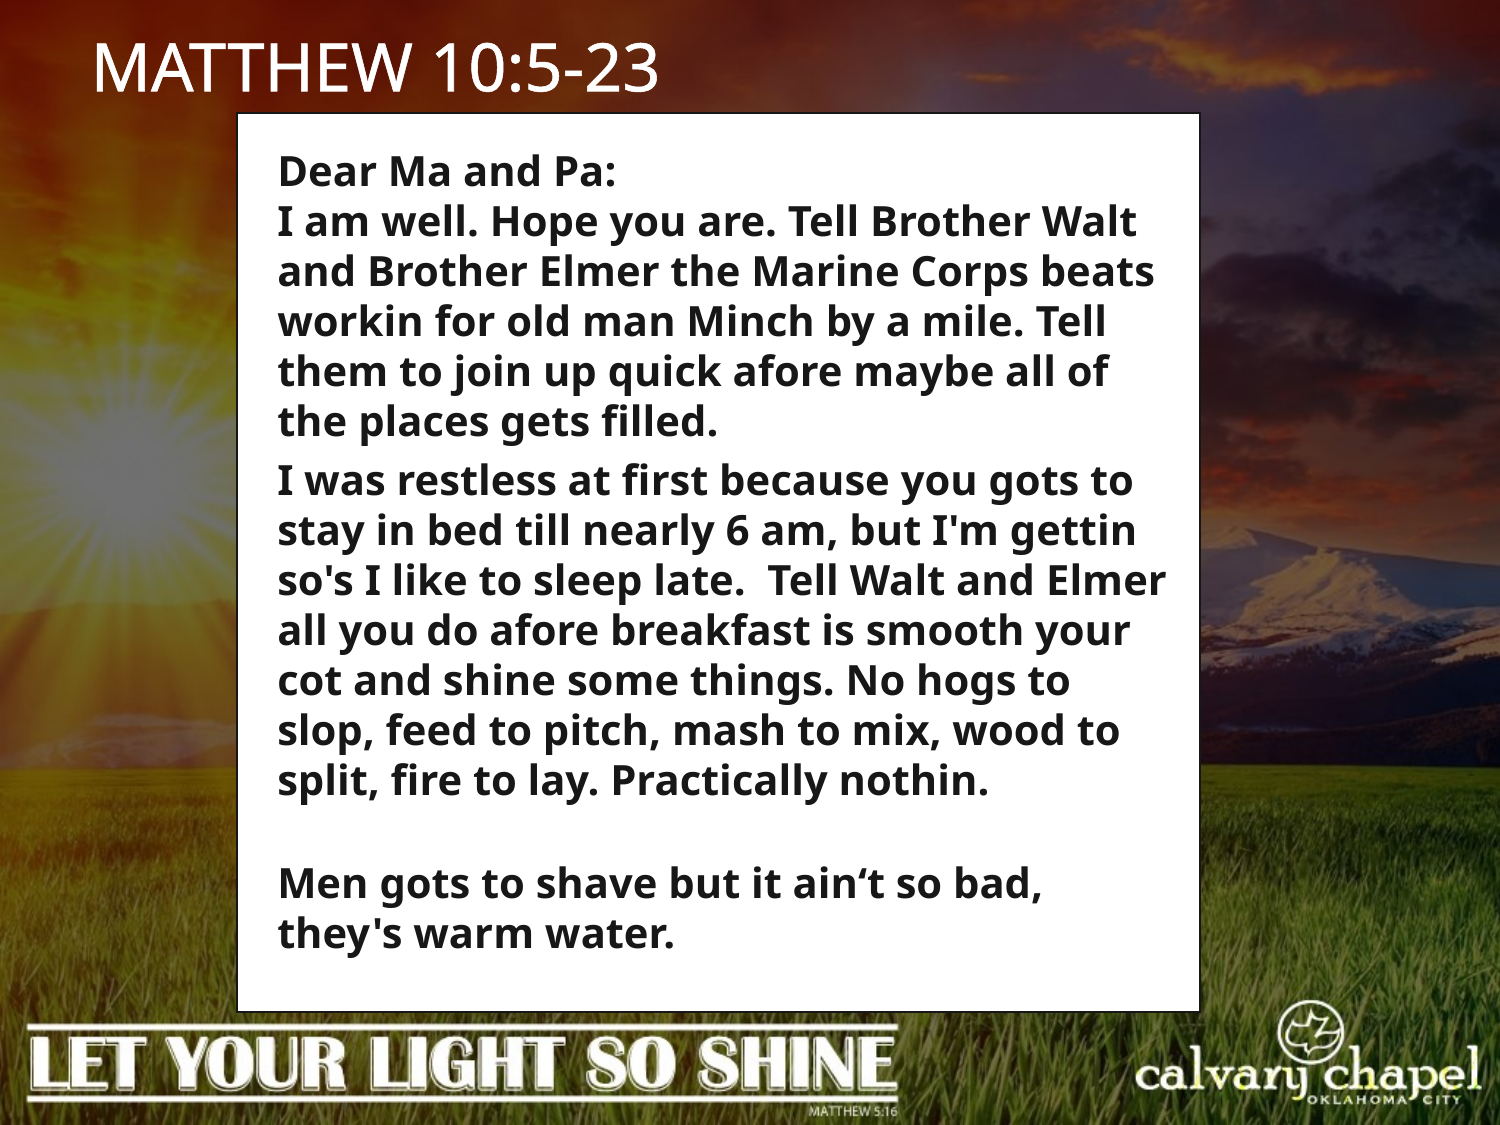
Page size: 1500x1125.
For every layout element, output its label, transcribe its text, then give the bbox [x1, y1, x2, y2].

text_box I was restless at first because you gots to stay in bed till nearly 6 am, but I'm gettin so's I like to sleep late. Tell Walt and Elmer all you do afore breakfast is smooth your cot and shine some things. No hogs to slop, feed to pitch, mash to mix, wood to split, fire to lay. Practically nothin. [262, 446, 1188, 812]
text_box Men gots to shave but it ain‘t so bad, they's warm water. [262, 849, 1175, 965]
text_box [236, 112, 1201, 1013]
text_box Dear Ma and Pa: I am well. Hope you are. Tell Brother Walt and Brother Elmer the Marine Corps beats workin for old man Minch by a mile. Tell them to join up quick afore maybe all of the places gets filled. [262, 137, 1188, 446]
picture [0, 0, 1500, 1125]
text_box MATTHEW 10:5-23 [75, 17, 1354, 112]
